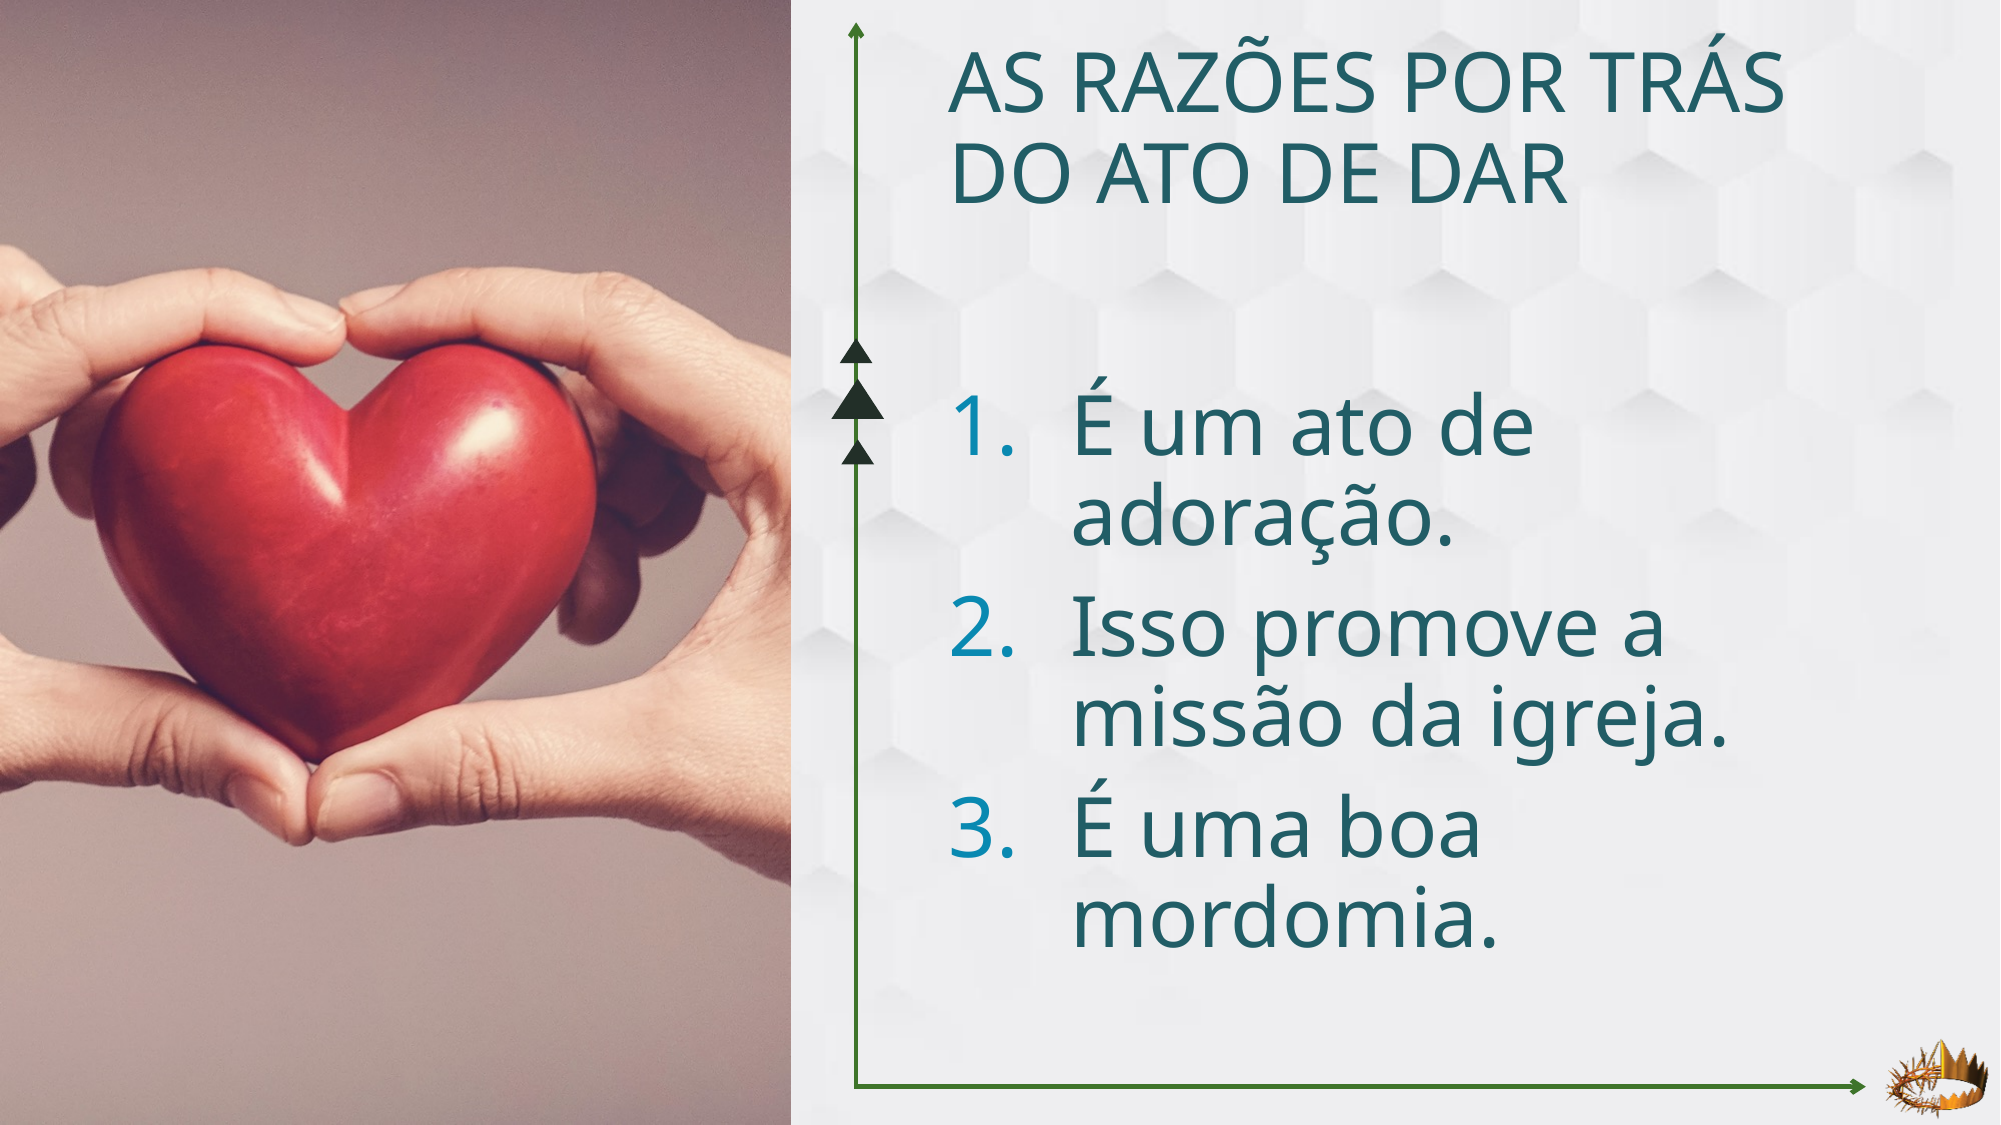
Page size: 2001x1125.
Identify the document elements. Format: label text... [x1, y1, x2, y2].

list É um ato de adoração. Isso promove a missão da igreja. É uma boa mordomia. [933, 317, 1917, 1032]
title as razões por trás do ato de dar [933, 0, 1866, 263]
picture [0, 0, 2000, 1125]
